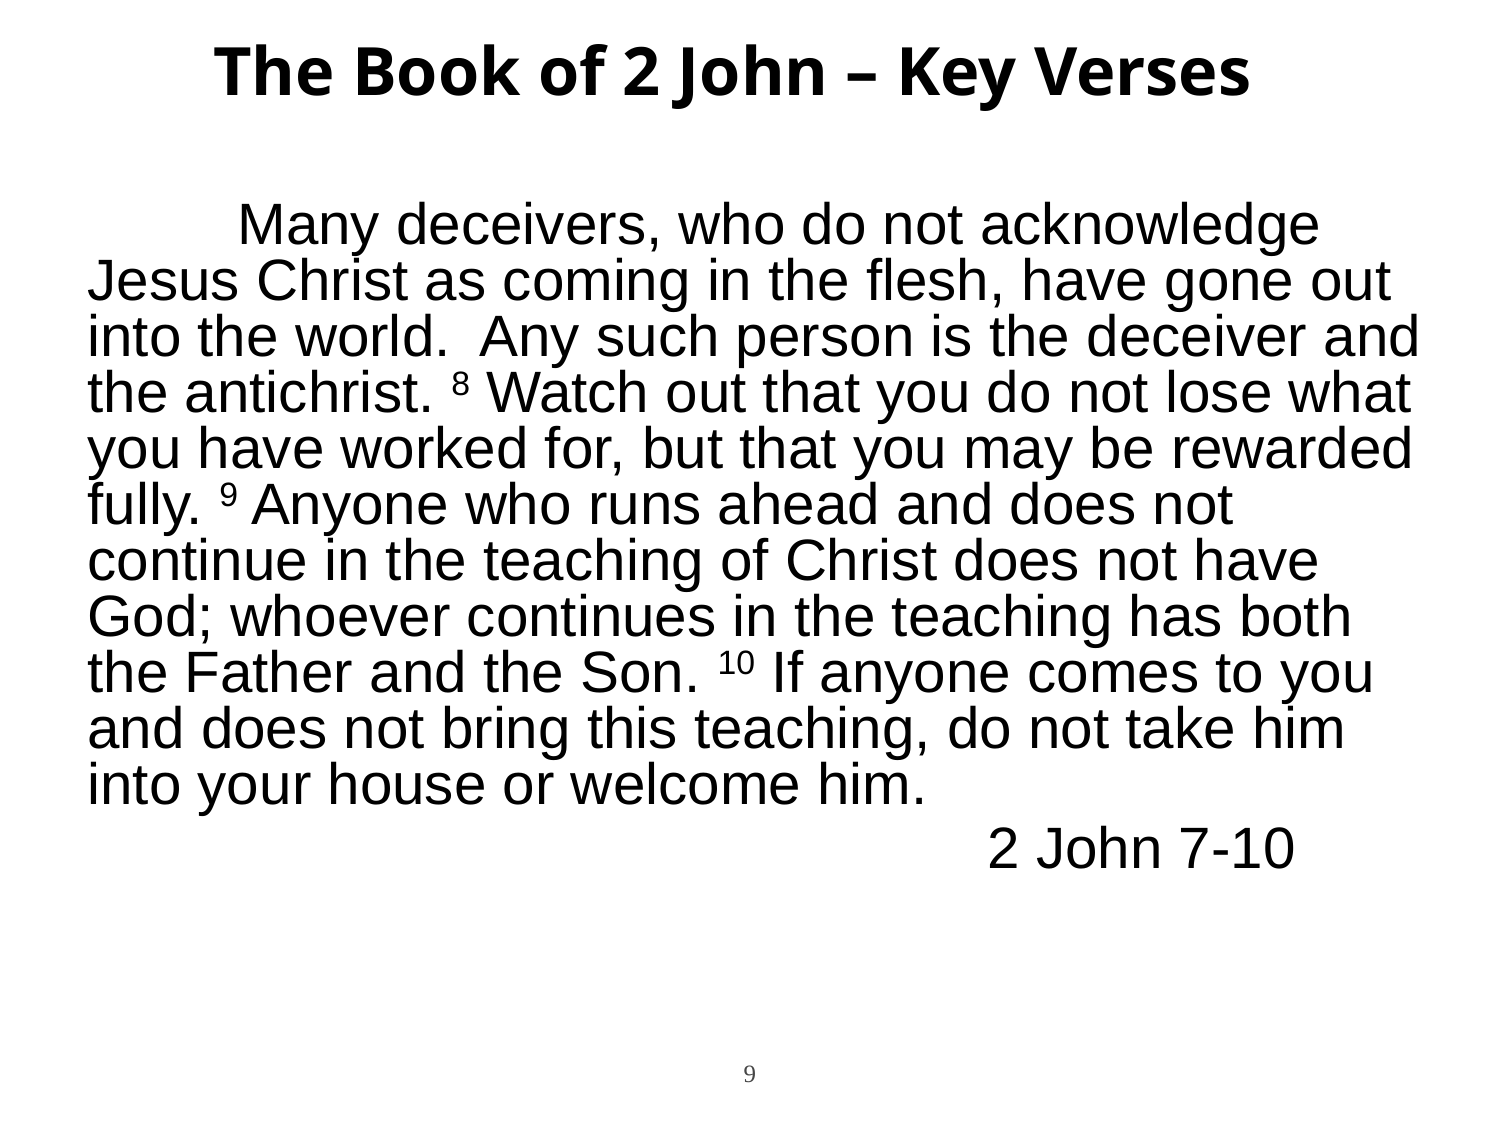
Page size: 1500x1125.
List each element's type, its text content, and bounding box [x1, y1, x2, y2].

list Many deceivers, who do not acknowledge Jesus Christ as coming in the flesh, have gone out into the world. Any such person is the deceiver and the antichrist. 8 Watch out that you do not lose what you have worked for, but that you may be rewarded fully. 9 Anyone who runs ahead and does not continue in the teaching of Christ does not have God; whoever continues in the teaching has both the Father and the Son. 10 If anyone comes to you and does not bring this teaching, do not take him into your house or welcome him. 2 John 7-10 [12, 192, 1459, 1125]
title The Book of 2 John – Key Verses [57, 22, 1408, 117]
